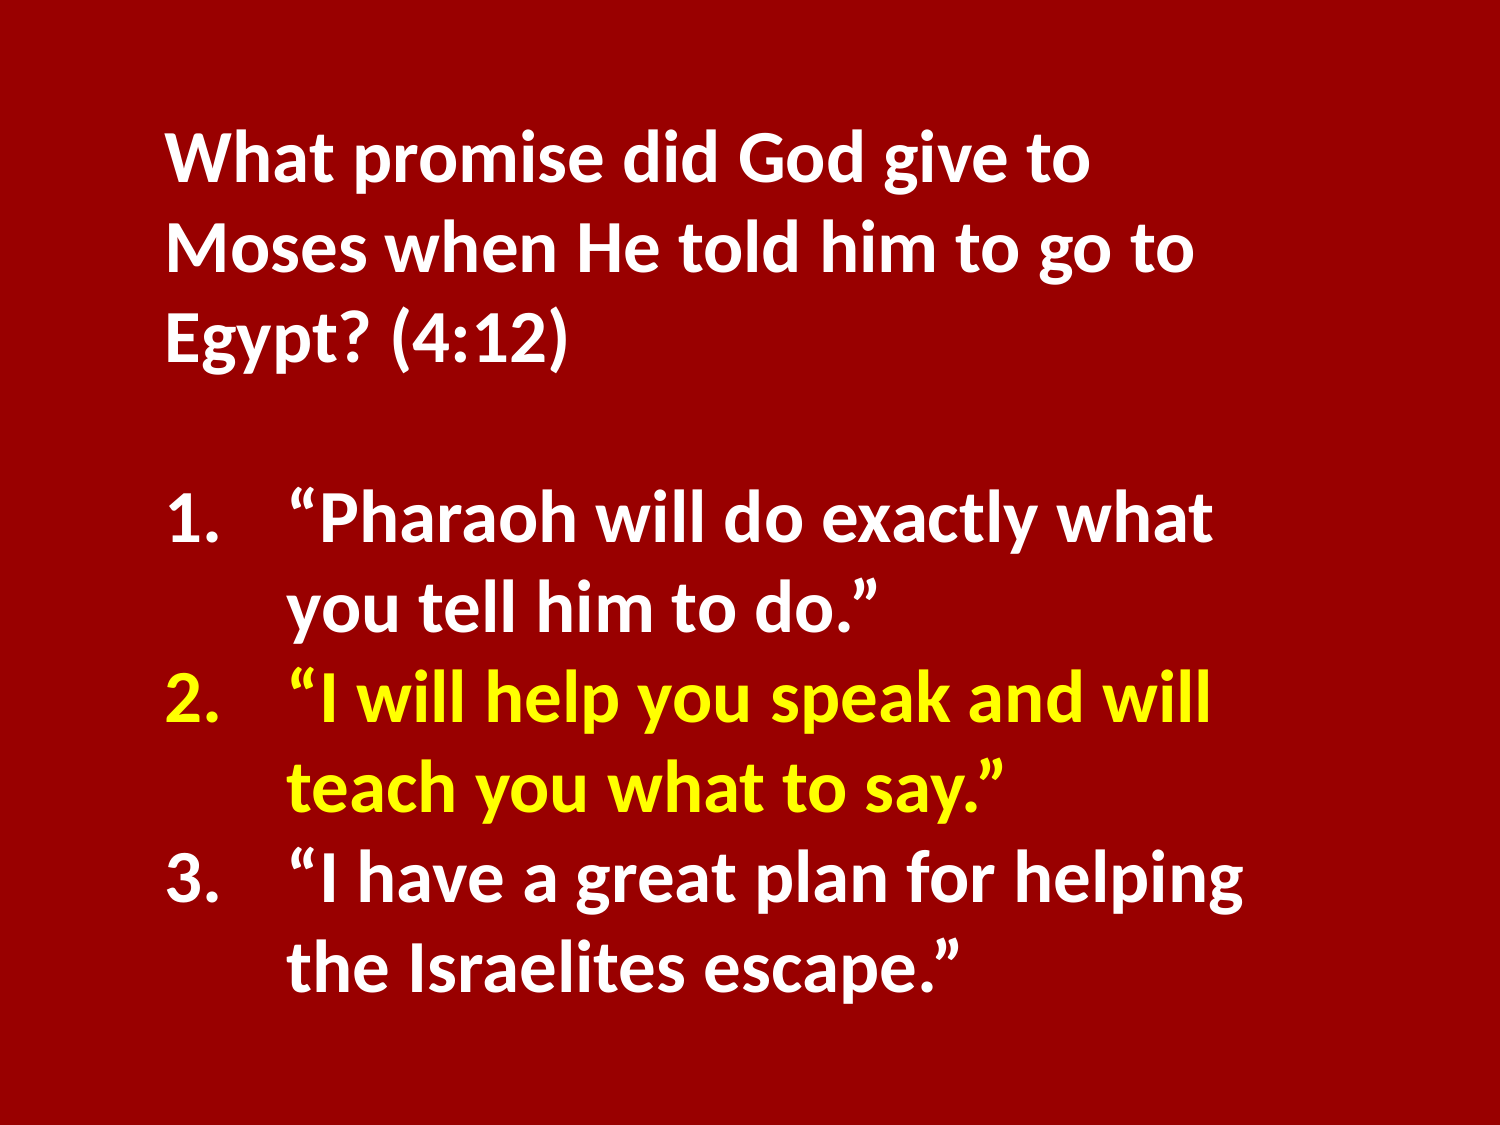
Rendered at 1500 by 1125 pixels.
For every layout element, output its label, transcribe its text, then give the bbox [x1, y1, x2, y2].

text_box What promise did God give to Moses when He told him to go to Egypt? (4:12) “Pharaoh will do exactly what you tell him to do.” “I will help you speak and will teach you what to say.” “I have a great plan for helping the Israelites escape.” [150, 99, 1313, 1015]
